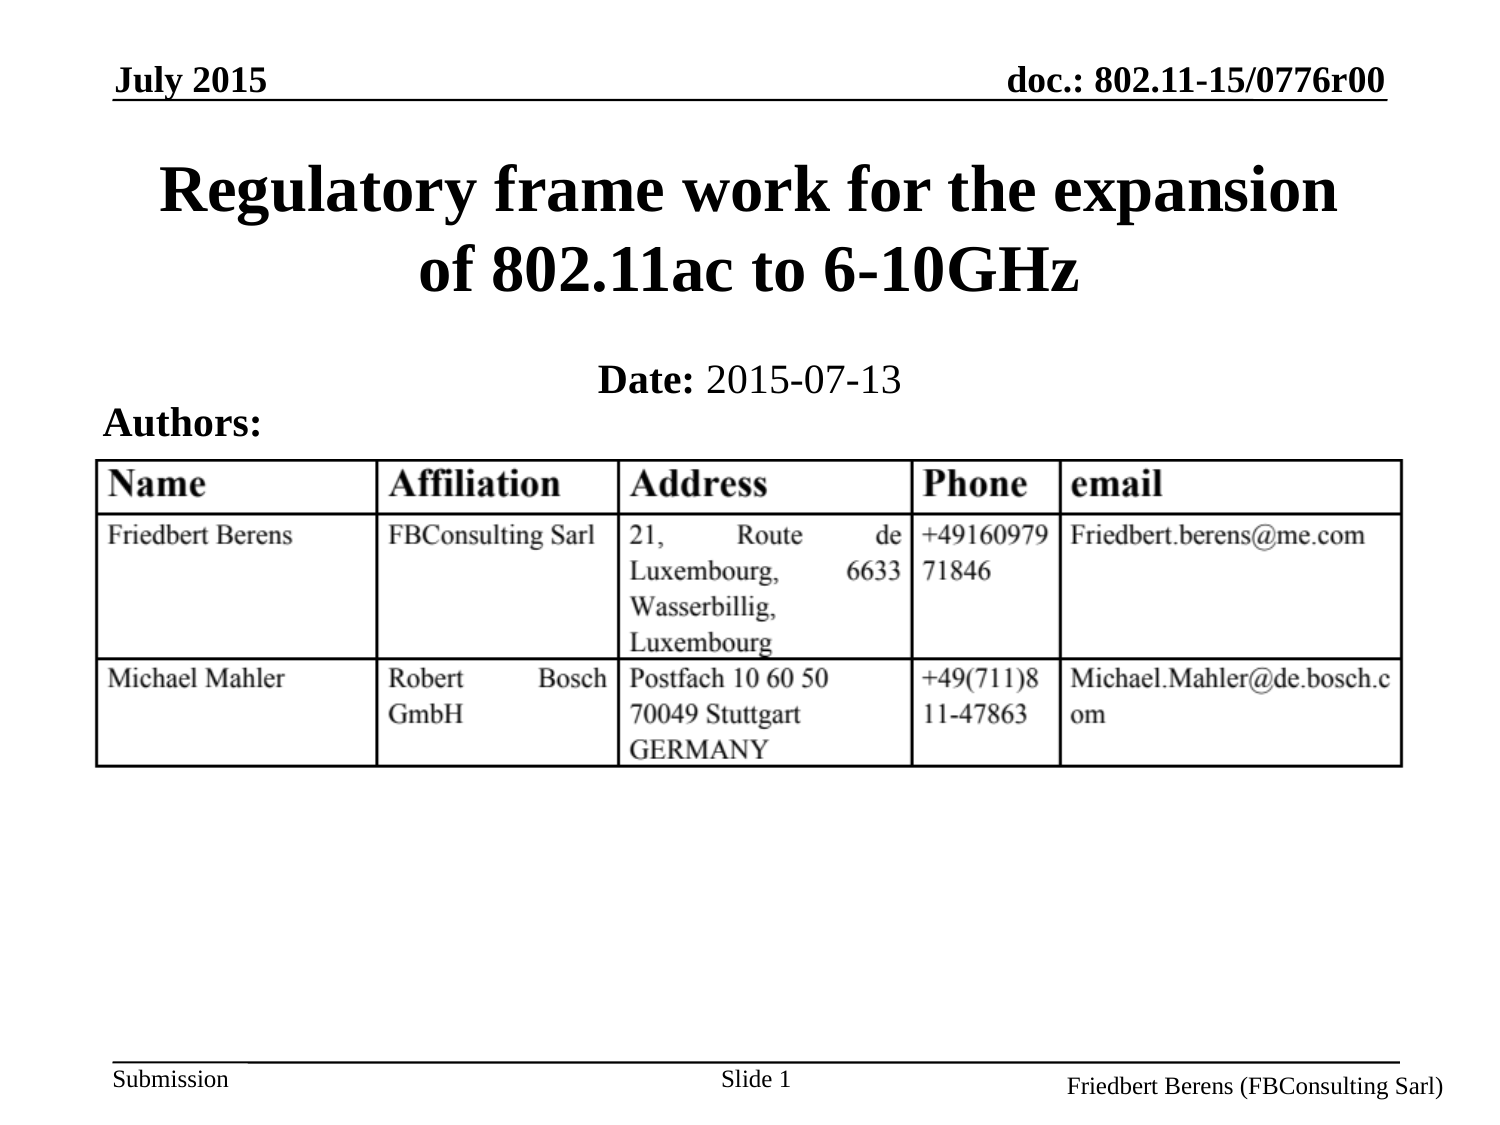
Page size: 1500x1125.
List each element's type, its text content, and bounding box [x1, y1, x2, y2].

text_box Authors: [87, 387, 325, 450]
title Regulatory frame work for the expansion of 802.11ac to 6-10GHz [112, 149, 1388, 300]
slide_number Slide 1 [712, 1061, 800, 1093]
list Date: 2015-07-13 [112, 350, 1388, 413]
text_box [82, 459, 1418, 856]
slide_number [114, 54, 270, 101]
